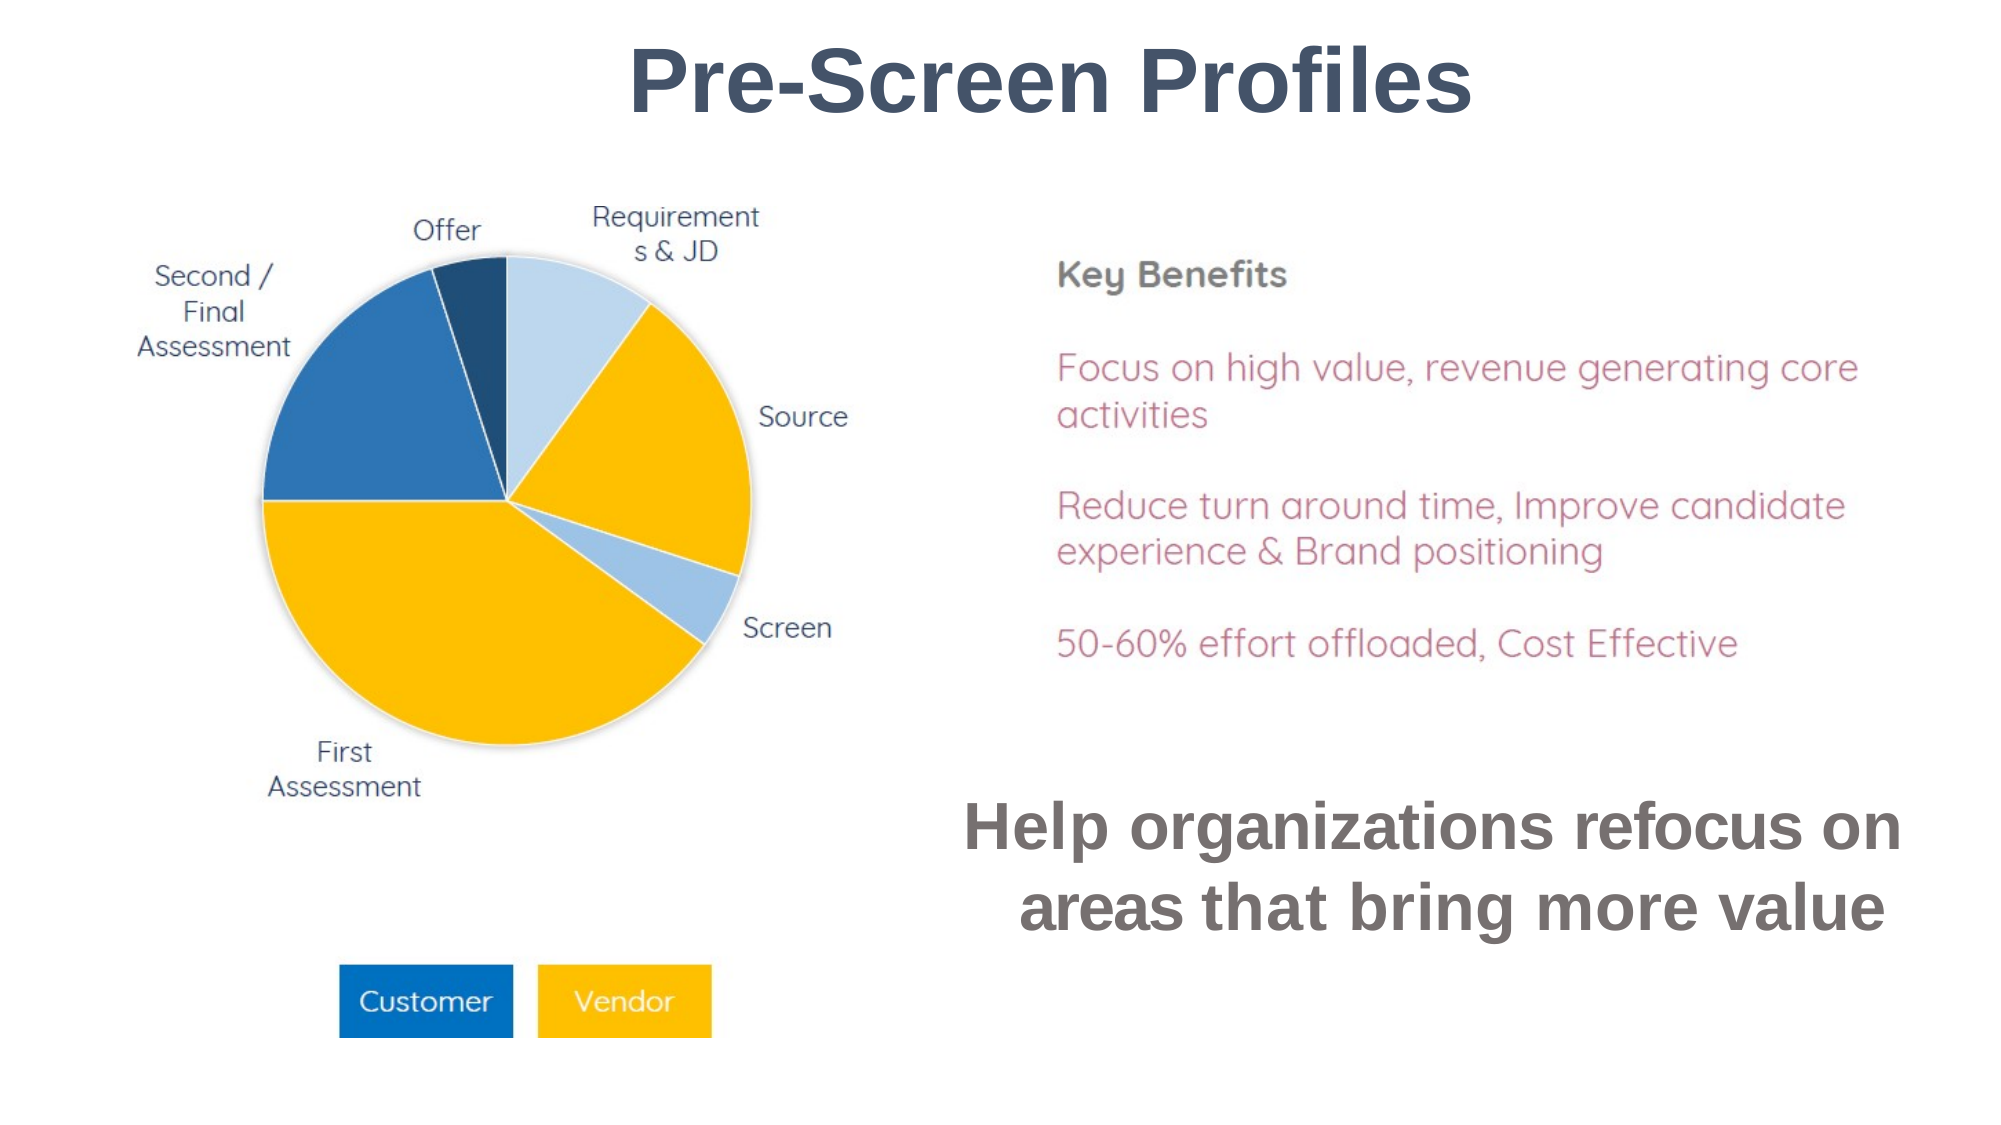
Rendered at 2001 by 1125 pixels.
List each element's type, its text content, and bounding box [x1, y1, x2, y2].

title Pre-Screen Profiles [522, 18, 1478, 209]
subtitle Help organizations refocus on areas that bring more value [91, 781, 1909, 1125]
picture [137, 206, 1859, 781]
